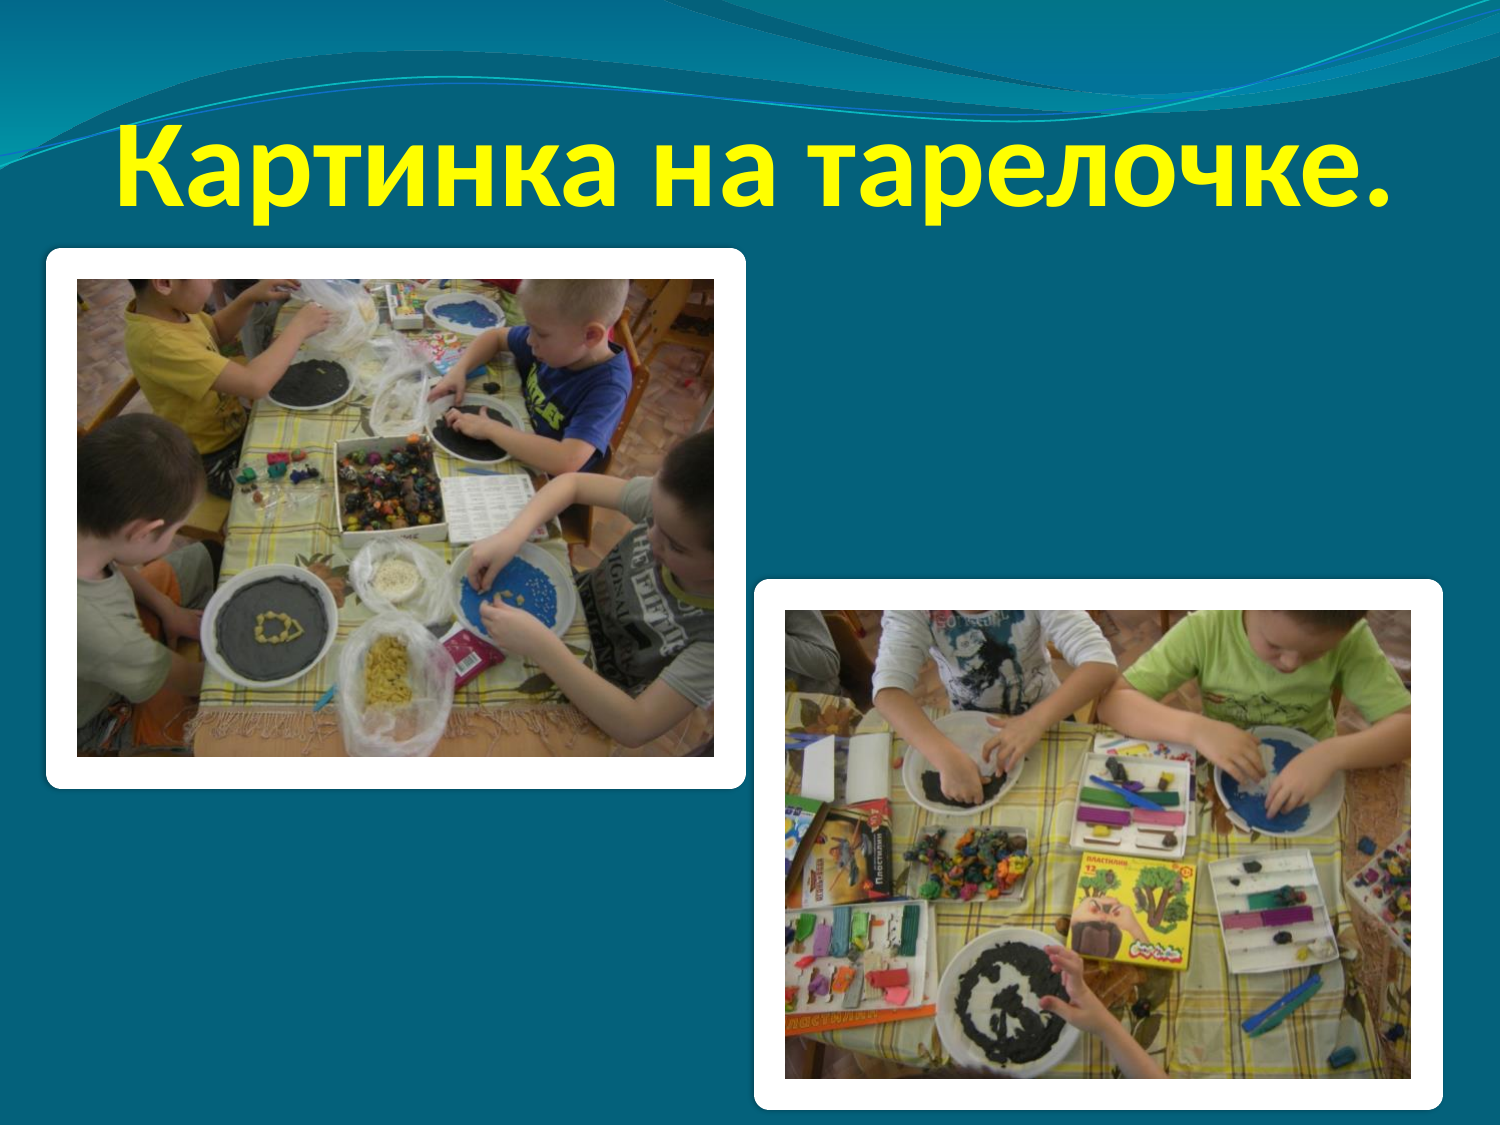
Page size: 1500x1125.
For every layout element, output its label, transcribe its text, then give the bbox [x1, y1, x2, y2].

title Картинка на тарелочке. [75, 66, 1438, 232]
picture [785, 609, 1412, 1080]
picture [76, 278, 715, 758]
